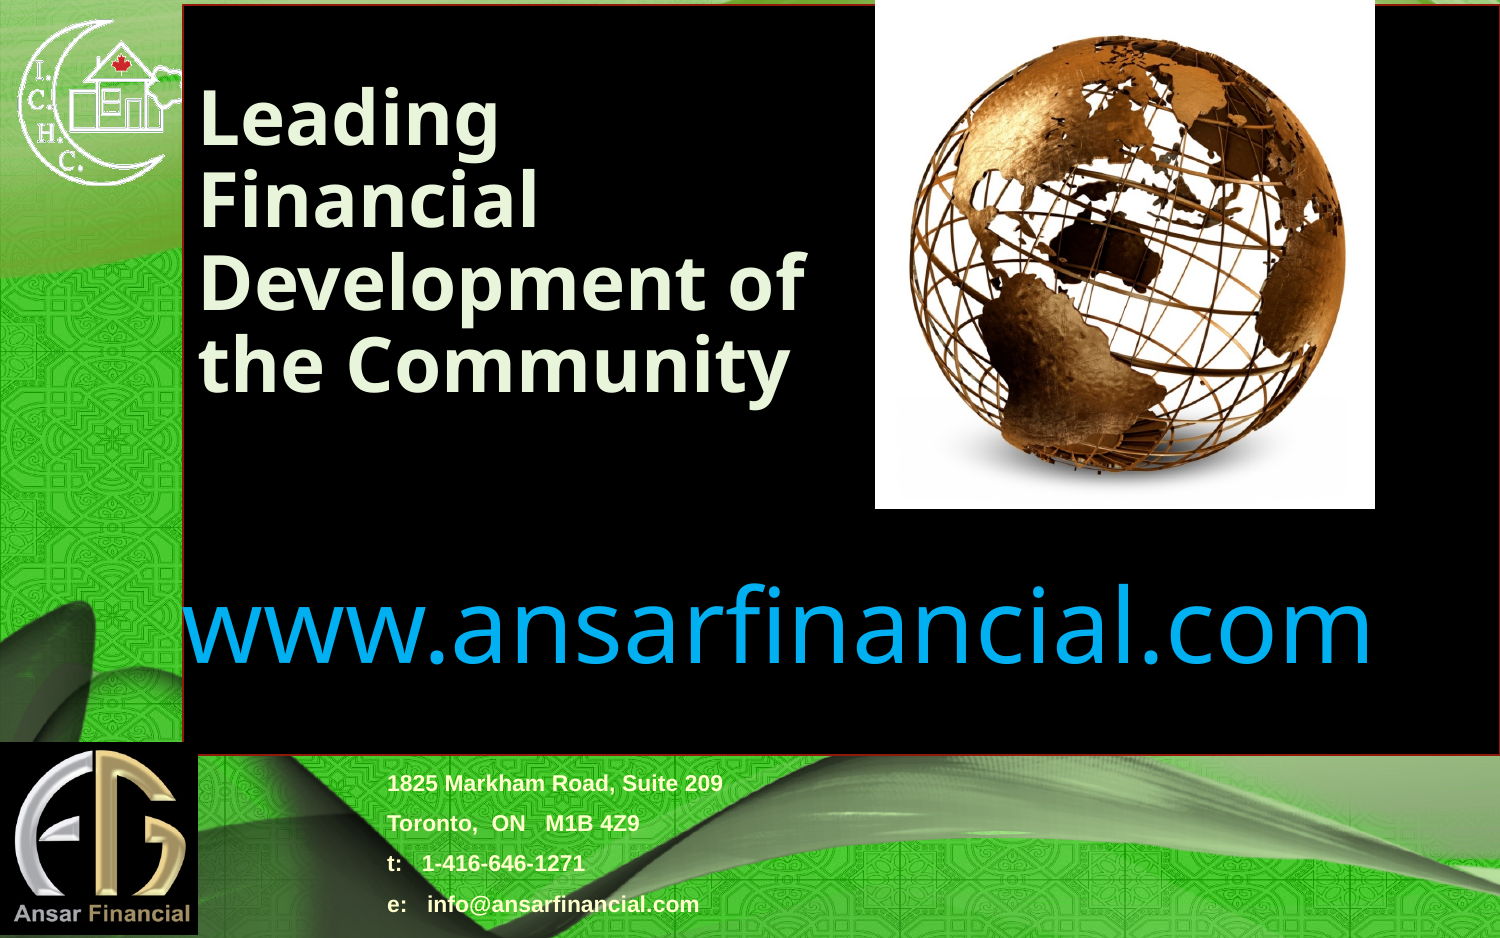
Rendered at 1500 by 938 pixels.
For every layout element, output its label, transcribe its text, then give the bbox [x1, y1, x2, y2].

text_box [182, 4, 1500, 756]
picture [0, 742, 199, 936]
title Leading Financial Development of the Community [182, 31, 834, 417]
picture [17, 19, 182, 186]
subtitle 1825 Markham Road, Suite 209 Toronto, ON M1B 4Z9 t: 1-416-646-1271 e: info@ansarfinancial.com [371, 764, 875, 918]
text_box www.ansarfinancial.com [166, 552, 1459, 692]
picture [0, 282, 182, 598]
picture [874, 0, 1376, 510]
